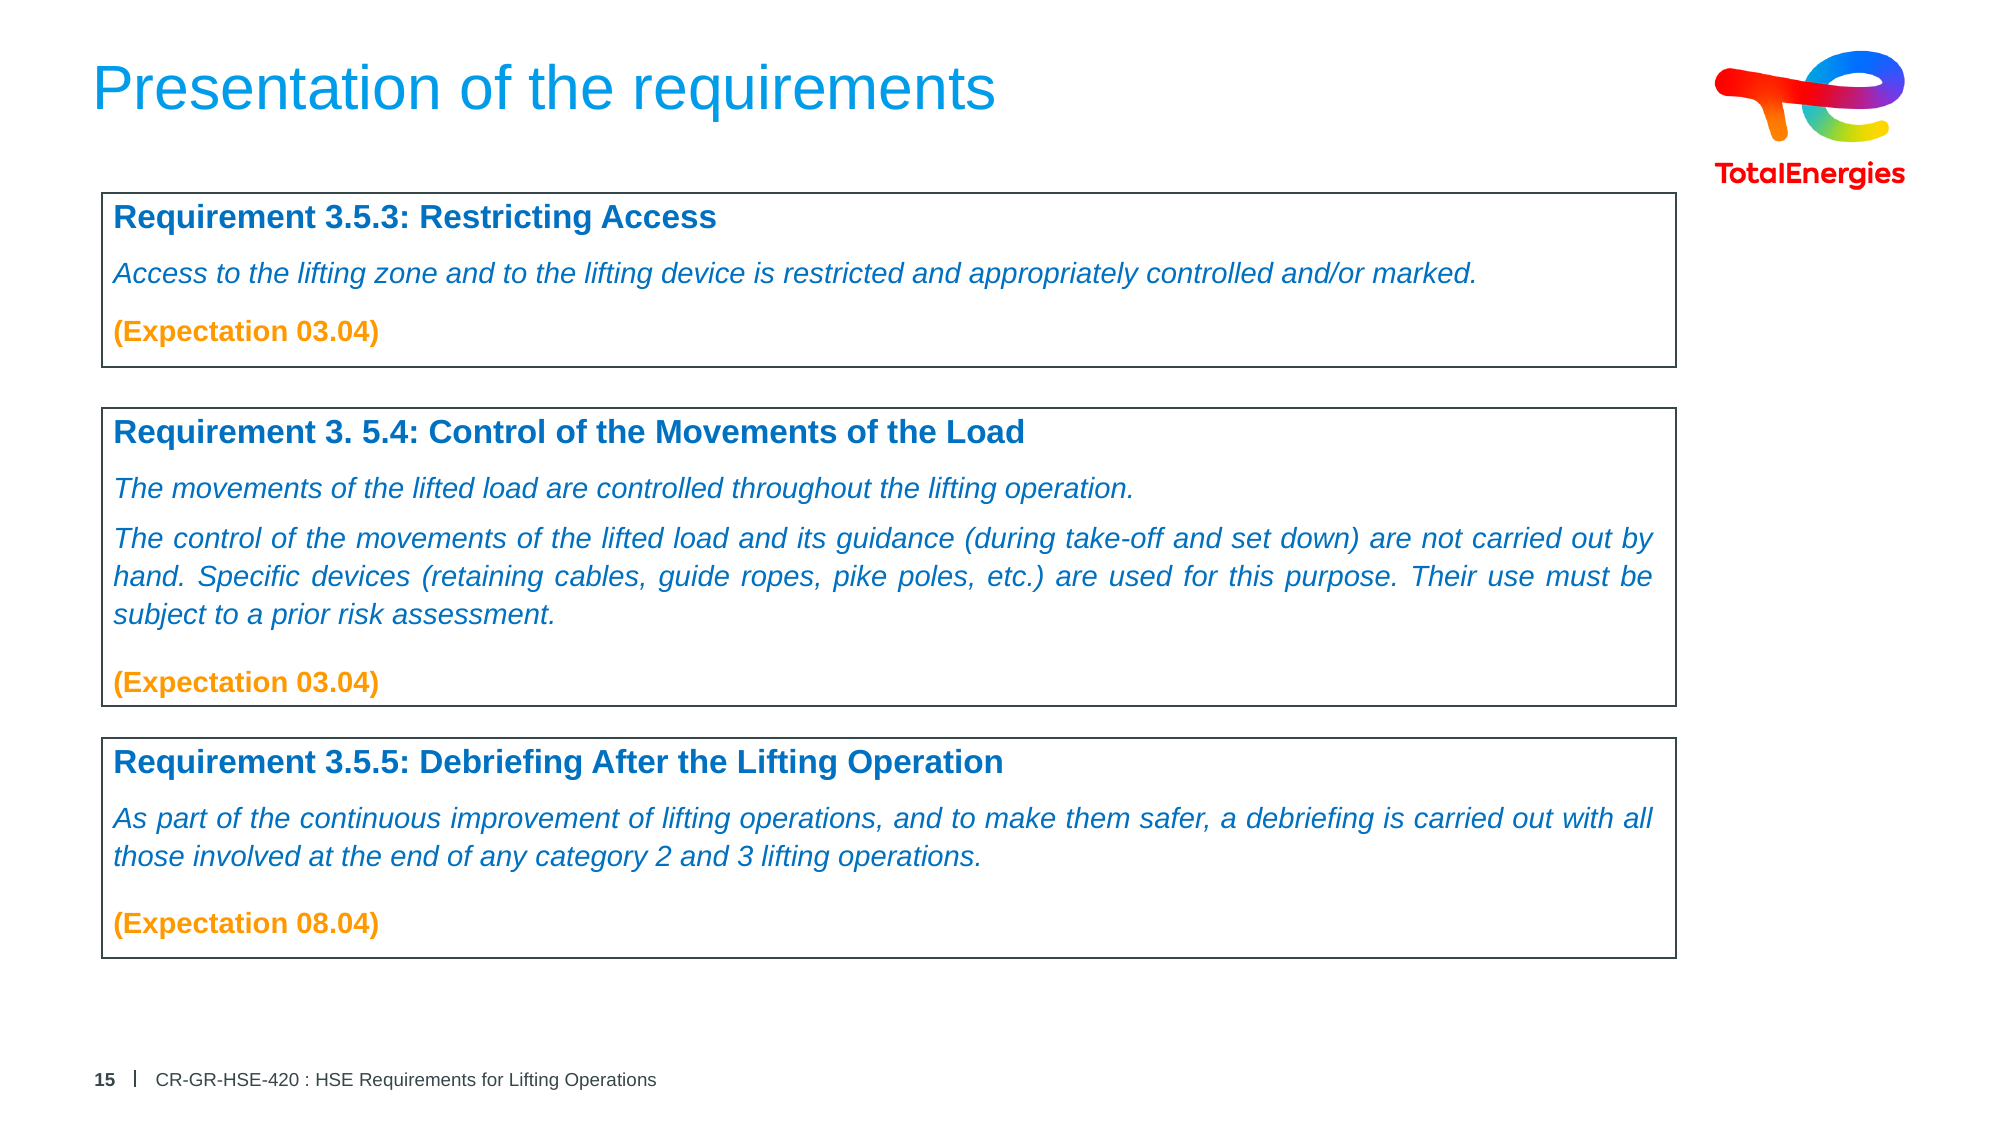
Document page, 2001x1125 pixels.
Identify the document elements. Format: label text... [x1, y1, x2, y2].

table_cell (Expectation 03.04) [103, 310, 1675, 366]
table_cell As part of the continuous improvement of lifting operations, and to make them safer, a debriefing is carried out with all those involved at the end of any category 2 and 3 lifting operations. [103, 797, 1675, 902]
table_header Requirement 3.5.5: Debriefing After the Lifting Operation [103, 739, 1675, 797]
table_header Requirement 3.5.3: Restricting Access [103, 194, 1675, 252]
title Presentation of the requirements [77, 39, 1672, 134]
table_cell The movements of the lifted load are controlled throughout the lifting operation. The control of the movements of the lifted load and its guidance (during take-off and set down) are not carried out by hand. Specific devices (retaining cables, guide ropes, pike poles, etc.) are used for this purpose. Their use must be subject to a prior risk assessment. [103, 467, 1675, 661]
picture [1688, 24, 1931, 216]
table_header Requirement 3. 5.4: Control of the Movements of the Load [103, 409, 1675, 467]
table_cell (Expectation 08.04) [103, 902, 1675, 957]
slide_number 15 [35, 1058, 131, 1100]
footer CR-GR-HSE-420 : HSE Requirements for Lifting Operations [140, 1058, 1888, 1100]
table_cell (Expectation 03.04) [103, 661, 1675, 705]
table_cell Access to the lifting zone and to the lifting device is restricted and appropriately controlled and/or marked. [103, 252, 1675, 310]
